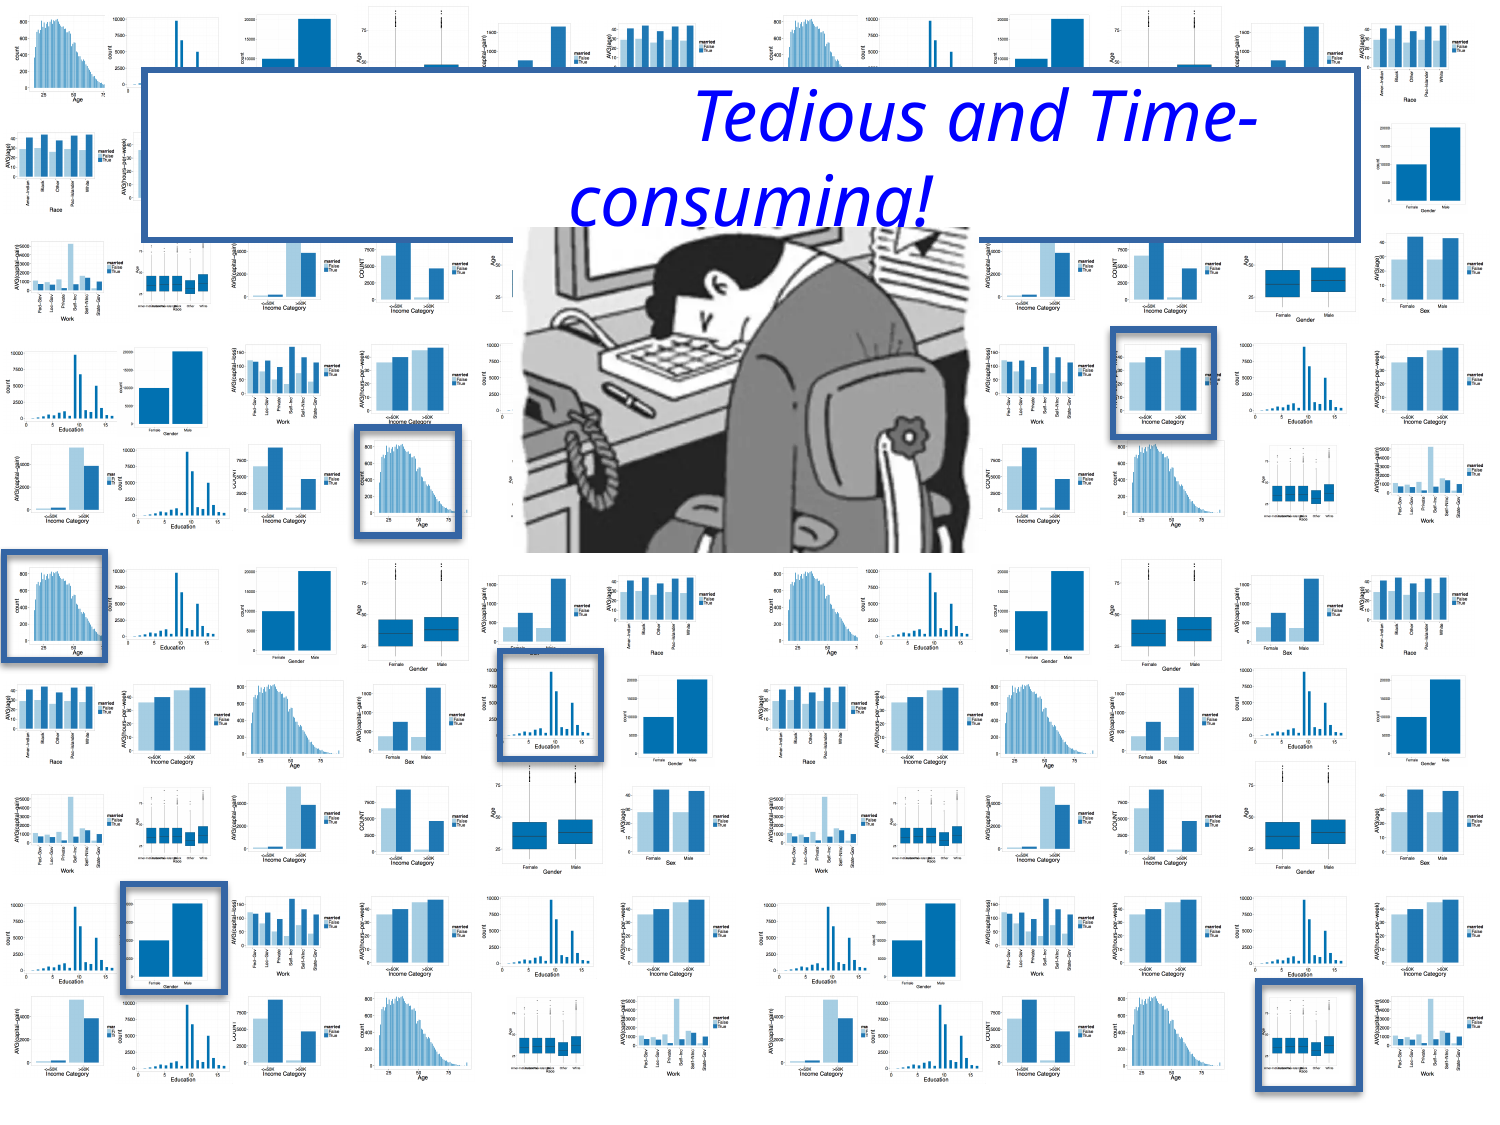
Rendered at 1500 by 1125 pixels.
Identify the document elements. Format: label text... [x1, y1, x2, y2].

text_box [3, 555, 737, 1084]
picture [512, 227, 980, 553]
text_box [756, 3, 1490, 531]
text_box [3, 3, 737, 531]
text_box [756, 555, 1490, 1084]
text_box Tedious and Time-consuming! [741, 70, 751, 225]
